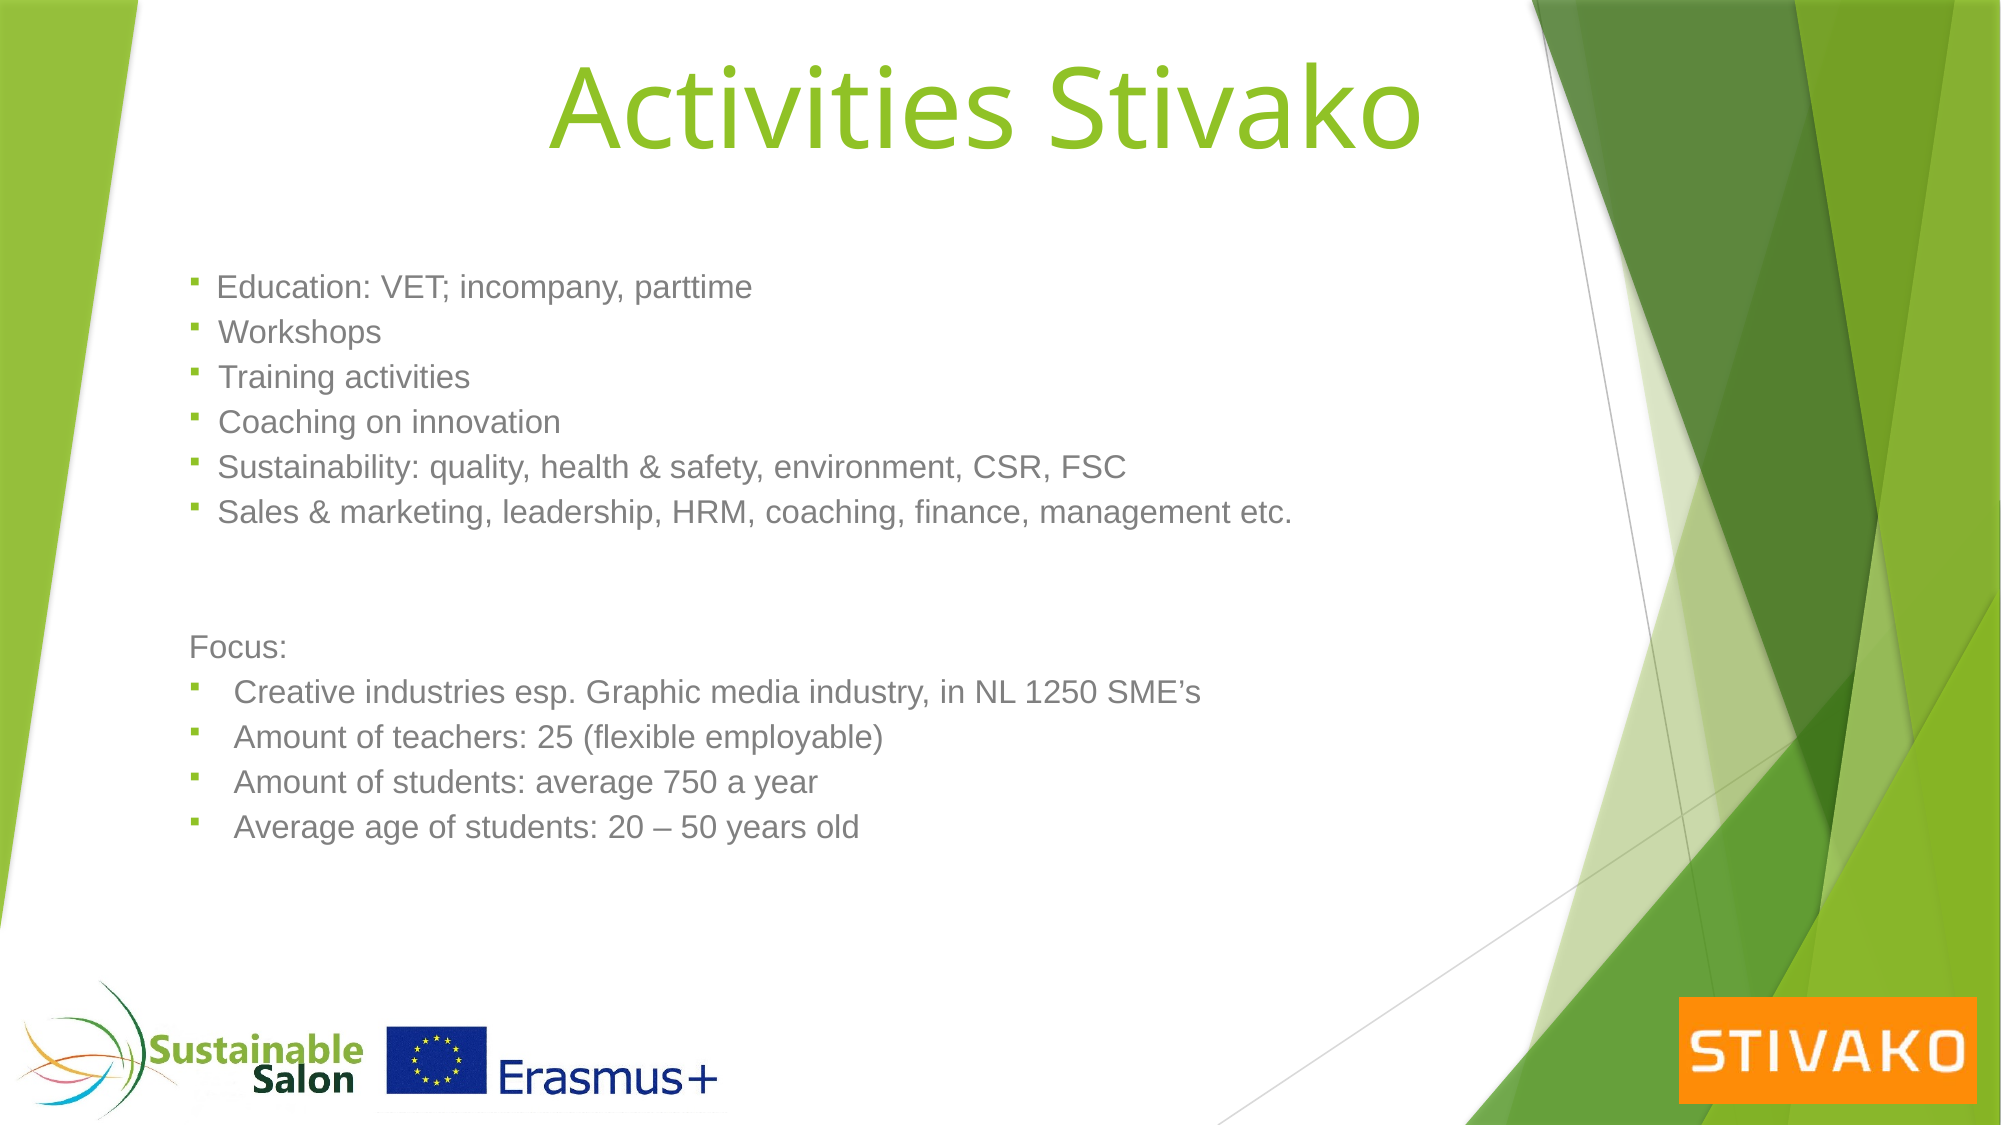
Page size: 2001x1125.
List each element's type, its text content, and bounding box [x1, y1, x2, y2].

subtitle Education: VET; incompany, parttime Workshops Training activities Coaching on innovation Sustainability: quality, health & safety, environment, CSR, FSC Sales & marketing, leadership, HRM, coaching, finance, management etc. Focus: Creative industries esp. Graphic media industry, in NL 1250 SME’s Amount of teachers: 25 (flexible employable) Amount of students: average 750 a year Average age of students: 20 – 50 years old [173, 258, 1442, 995]
title Activities Stivako [167, 90, 1442, 179]
picture [10, 975, 737, 1125]
picture [1678, 996, 1977, 1104]
